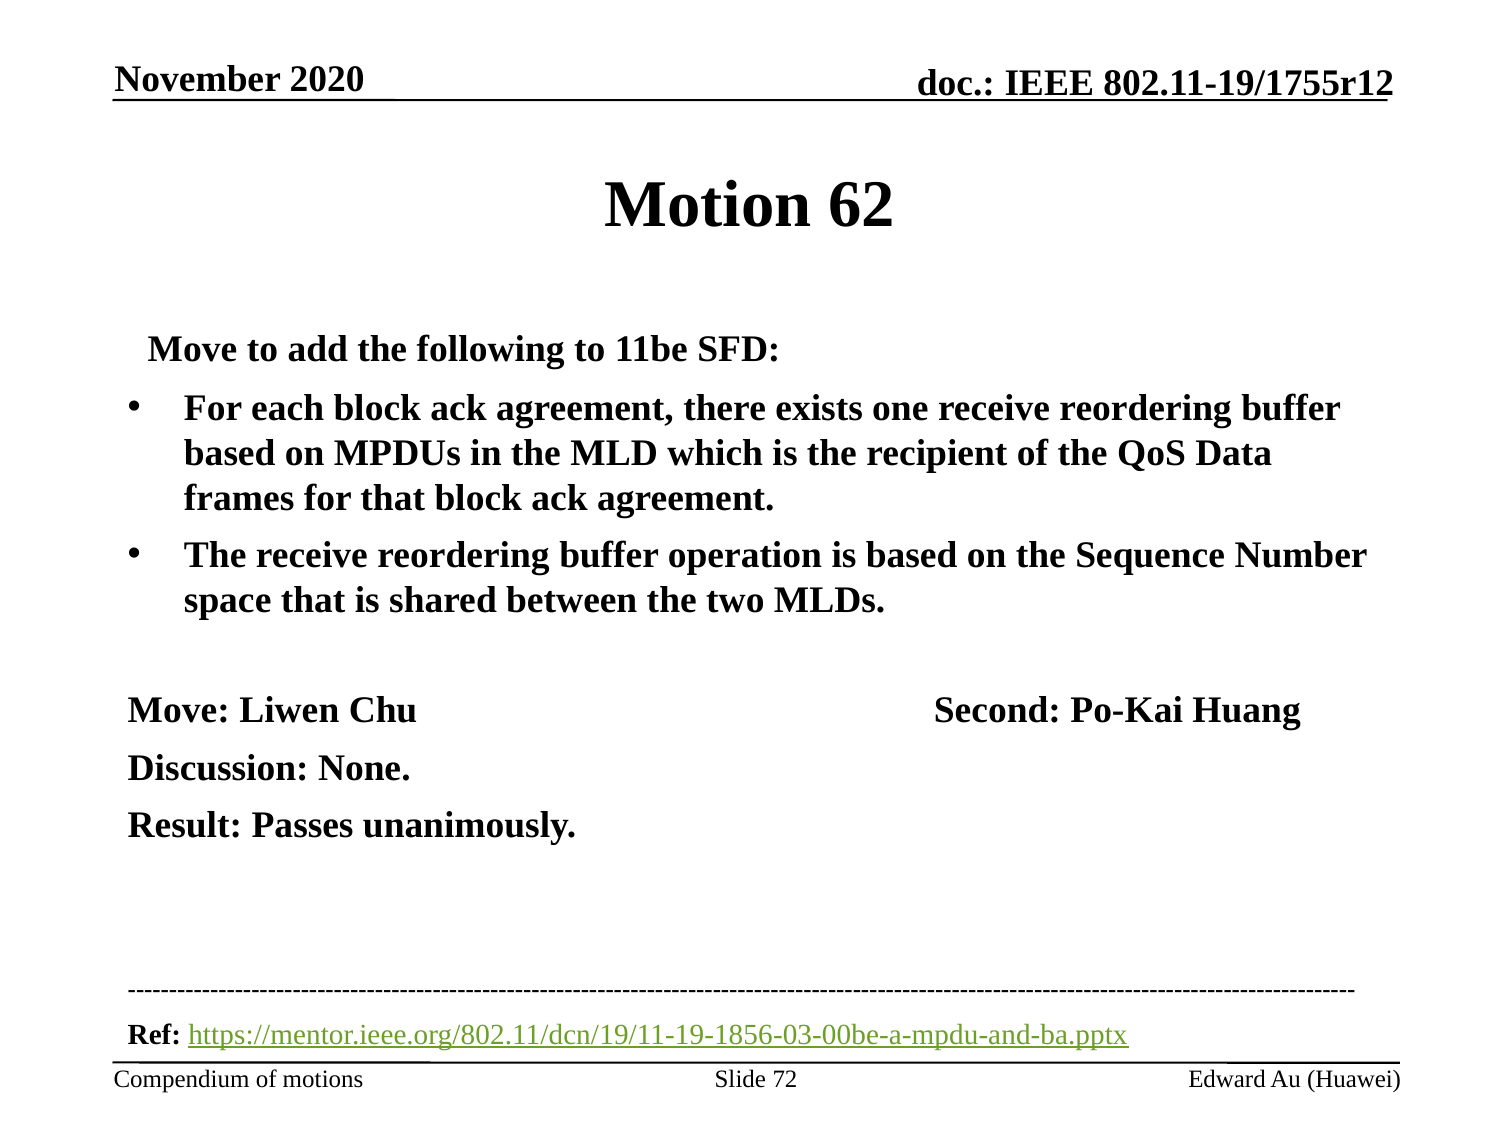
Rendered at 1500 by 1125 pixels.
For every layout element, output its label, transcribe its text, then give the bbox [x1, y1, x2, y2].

title Motion 62 [112, 112, 1388, 288]
list Move to add the following to 11be SFD: For each block ack agreement, there exists one receive reordering buffer based on MPDUs in the MLD which is the recipient of the QoS Data frames for that block ack agreement. The receive reordering buffer operation is based on the Sequence Number space that is shared between the two MLDs. Move: Liwen Chu Second: Po-Kai Huang Discussion: None. Result: Passes unanimously. ----------------------------------------------------------------------------------------------------------------------------------------------------- Ref: https://mentor.ieee.org/802.11/dcn/19/11-19-1856-03-00be-a-mpdu-and-ba.pptx [112, 312, 1388, 1063]
footer Edward Au (Huawei) [878, 1061, 1402, 1093]
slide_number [114, 54, 423, 100]
slide_number Slide 72 [712, 1061, 800, 1123]
